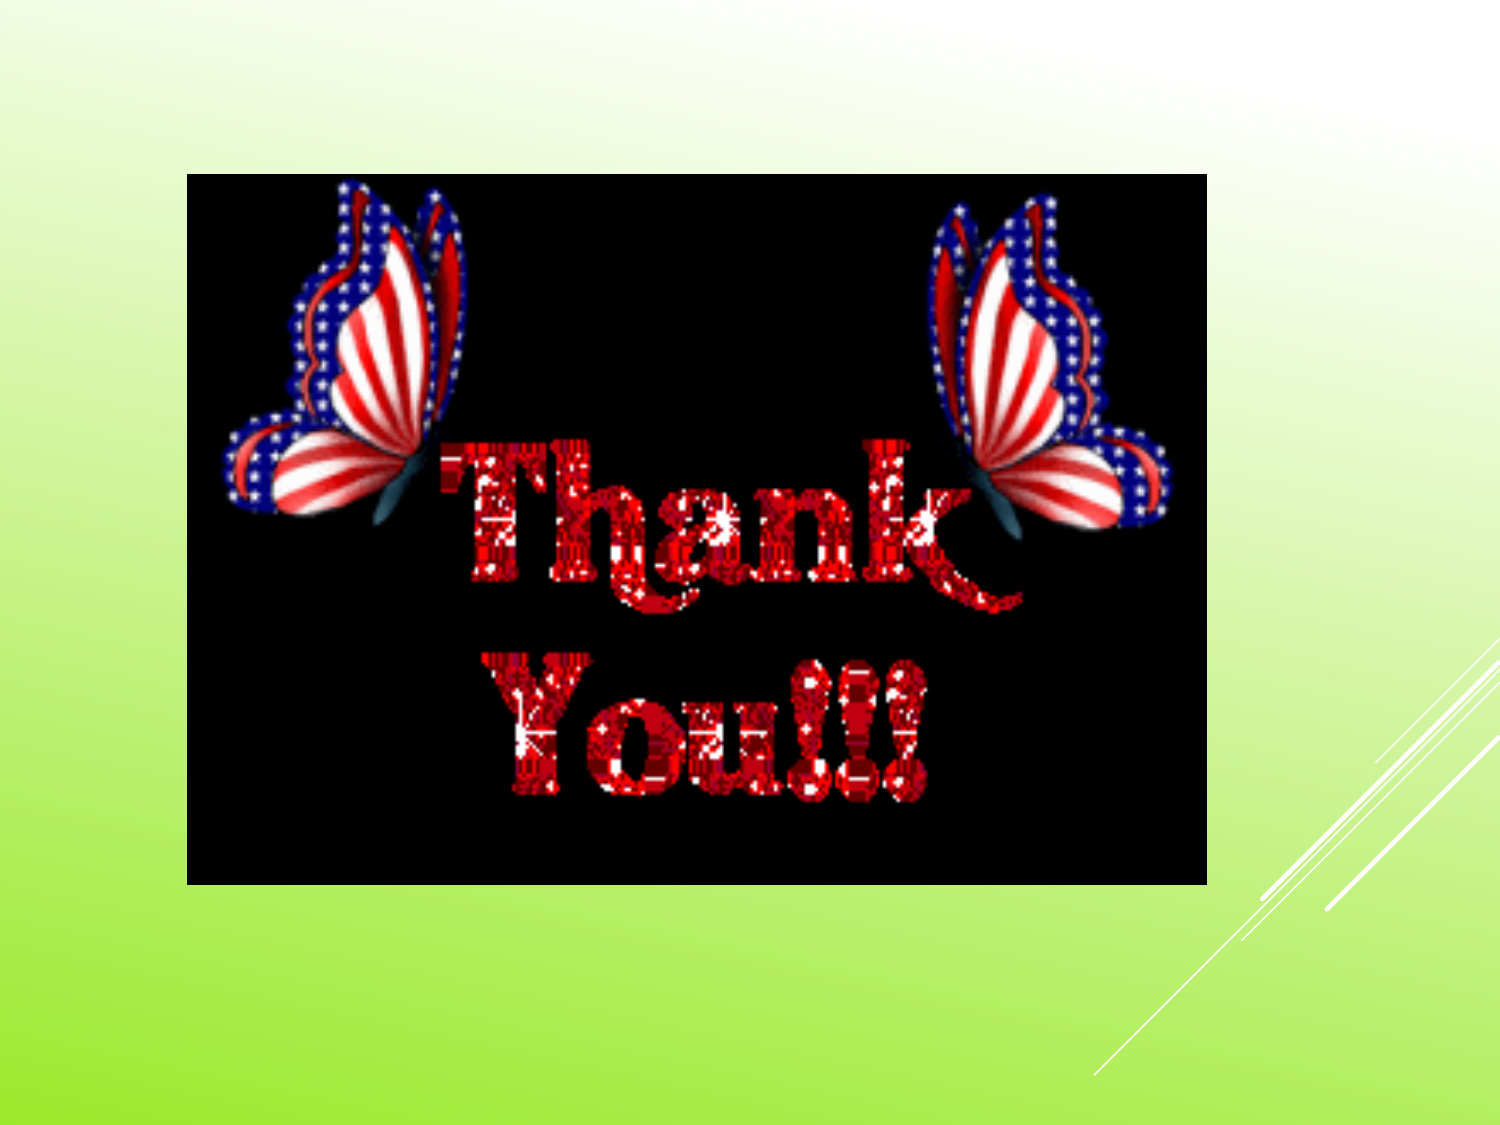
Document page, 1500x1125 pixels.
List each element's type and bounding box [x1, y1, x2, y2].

picture [187, 174, 1207, 885]
